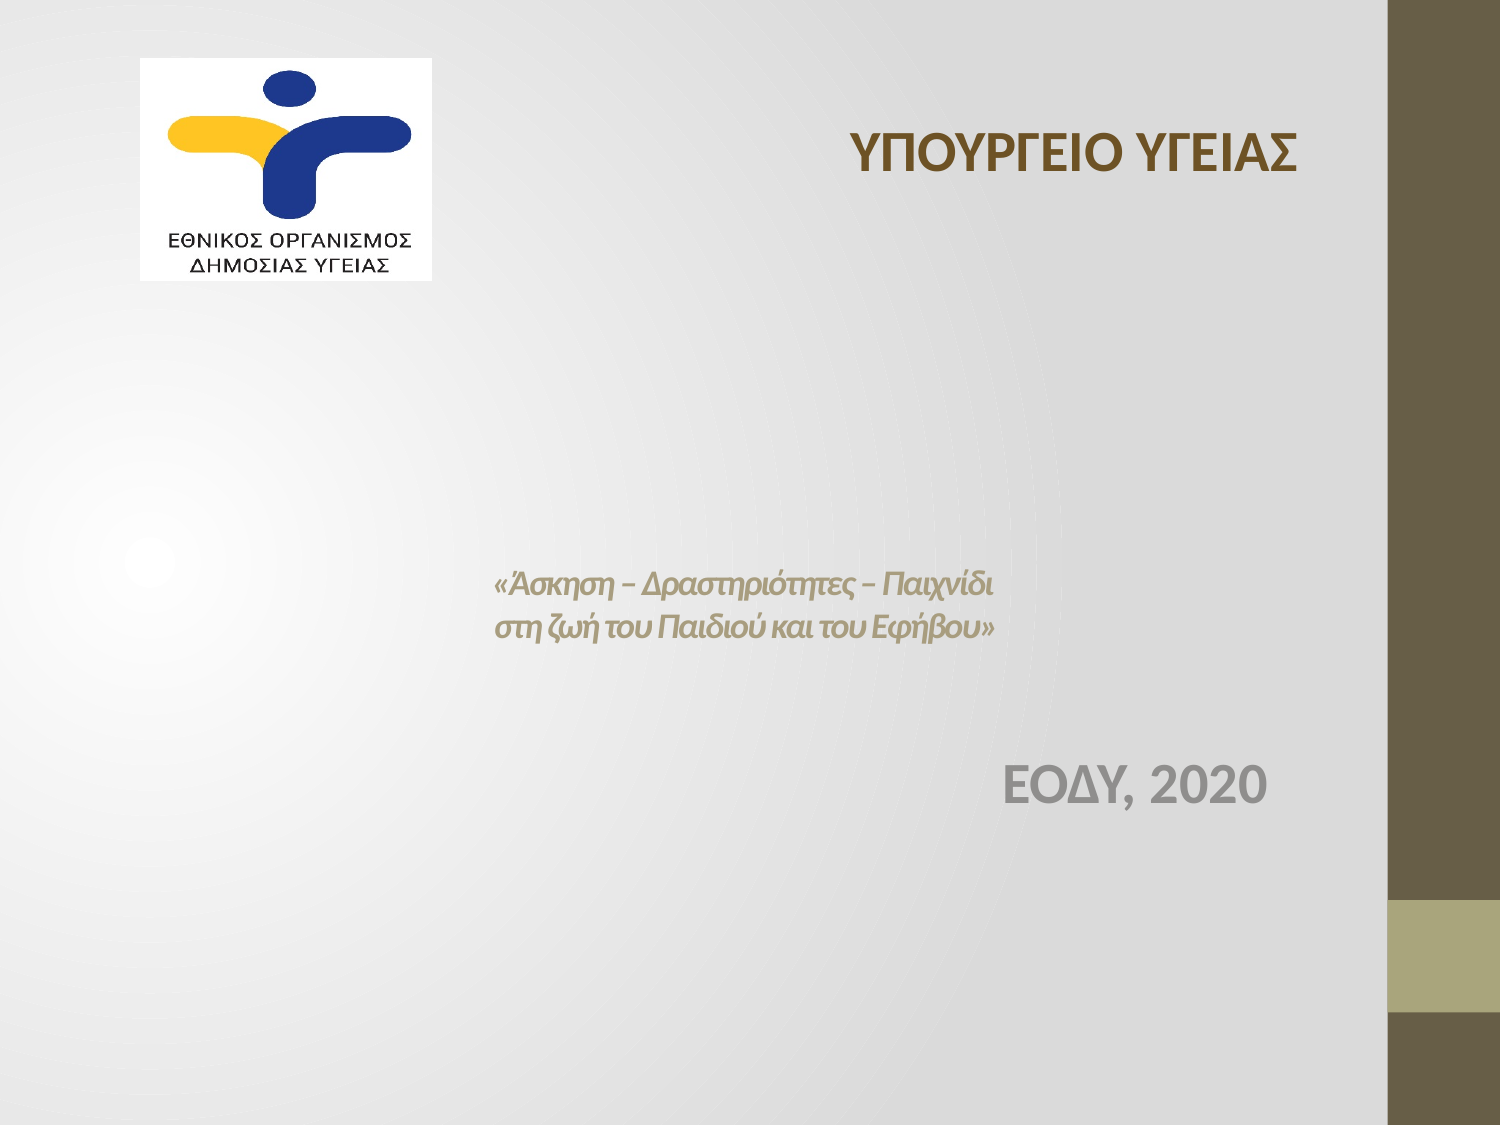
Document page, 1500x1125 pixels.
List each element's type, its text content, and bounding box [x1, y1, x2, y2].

text_box ΥΠΟΥΡΓΕΙΟ ΥΓΕΙΑΣ [831, 105, 1313, 271]
picture [140, 58, 432, 281]
title «Άσκηση – Δραστηριότητες – Παιχνίδι στη ζωή του Παιδιού και του Εφήβου» [164, 421, 1329, 774]
subtitle ΕΟΔΥ, 2020 [222, 738, 1283, 914]
